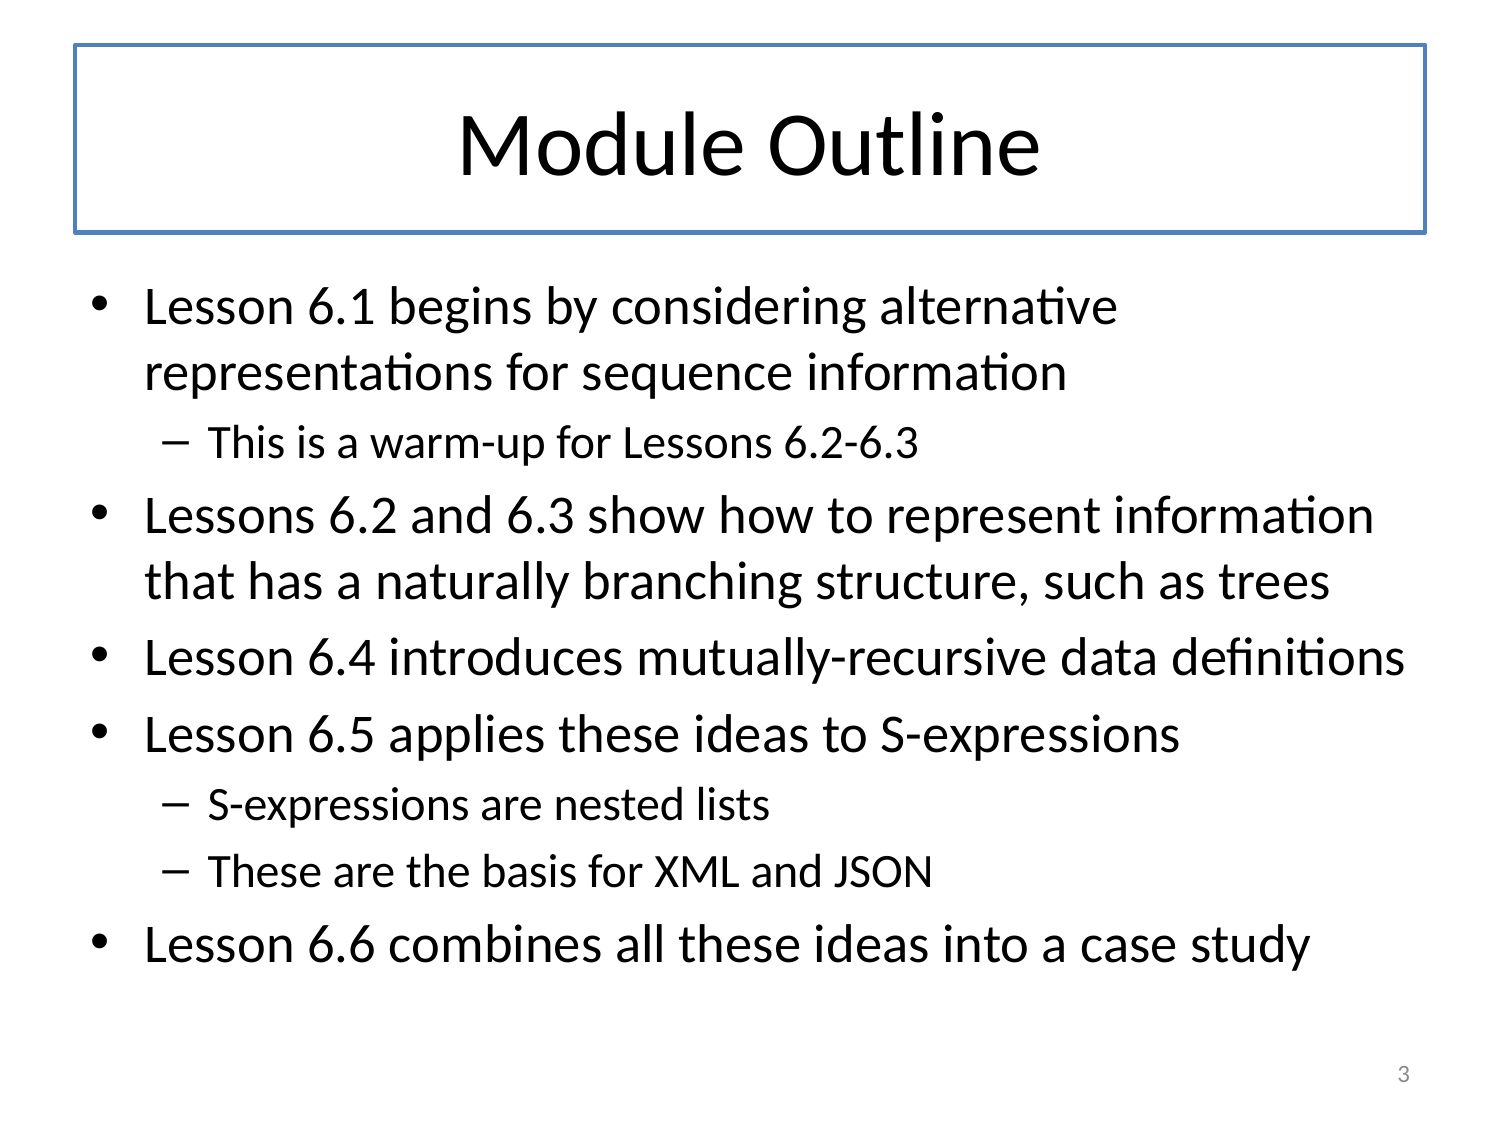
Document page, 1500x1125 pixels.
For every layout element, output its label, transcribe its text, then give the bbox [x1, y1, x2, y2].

list Lesson 6.1 begins by considering alternative representations for sequence information This is a warm-up for Lessons 6.2-6.3 Lessons 6.2 and 6.3 show how to represent information that has a naturally branching structure, such as trees Lesson 6.4 introduces mutually-recursive data definitions Lesson 6.5 applies these ideas to S-expressions S-expressions are nested lists These are the basis for XML and JSON Lesson 6.6 combines all these ideas into a case study [75, 262, 1425, 1005]
slide_number 3 [1074, 1042, 1425, 1103]
title Module Outline [73, 43, 1427, 235]
